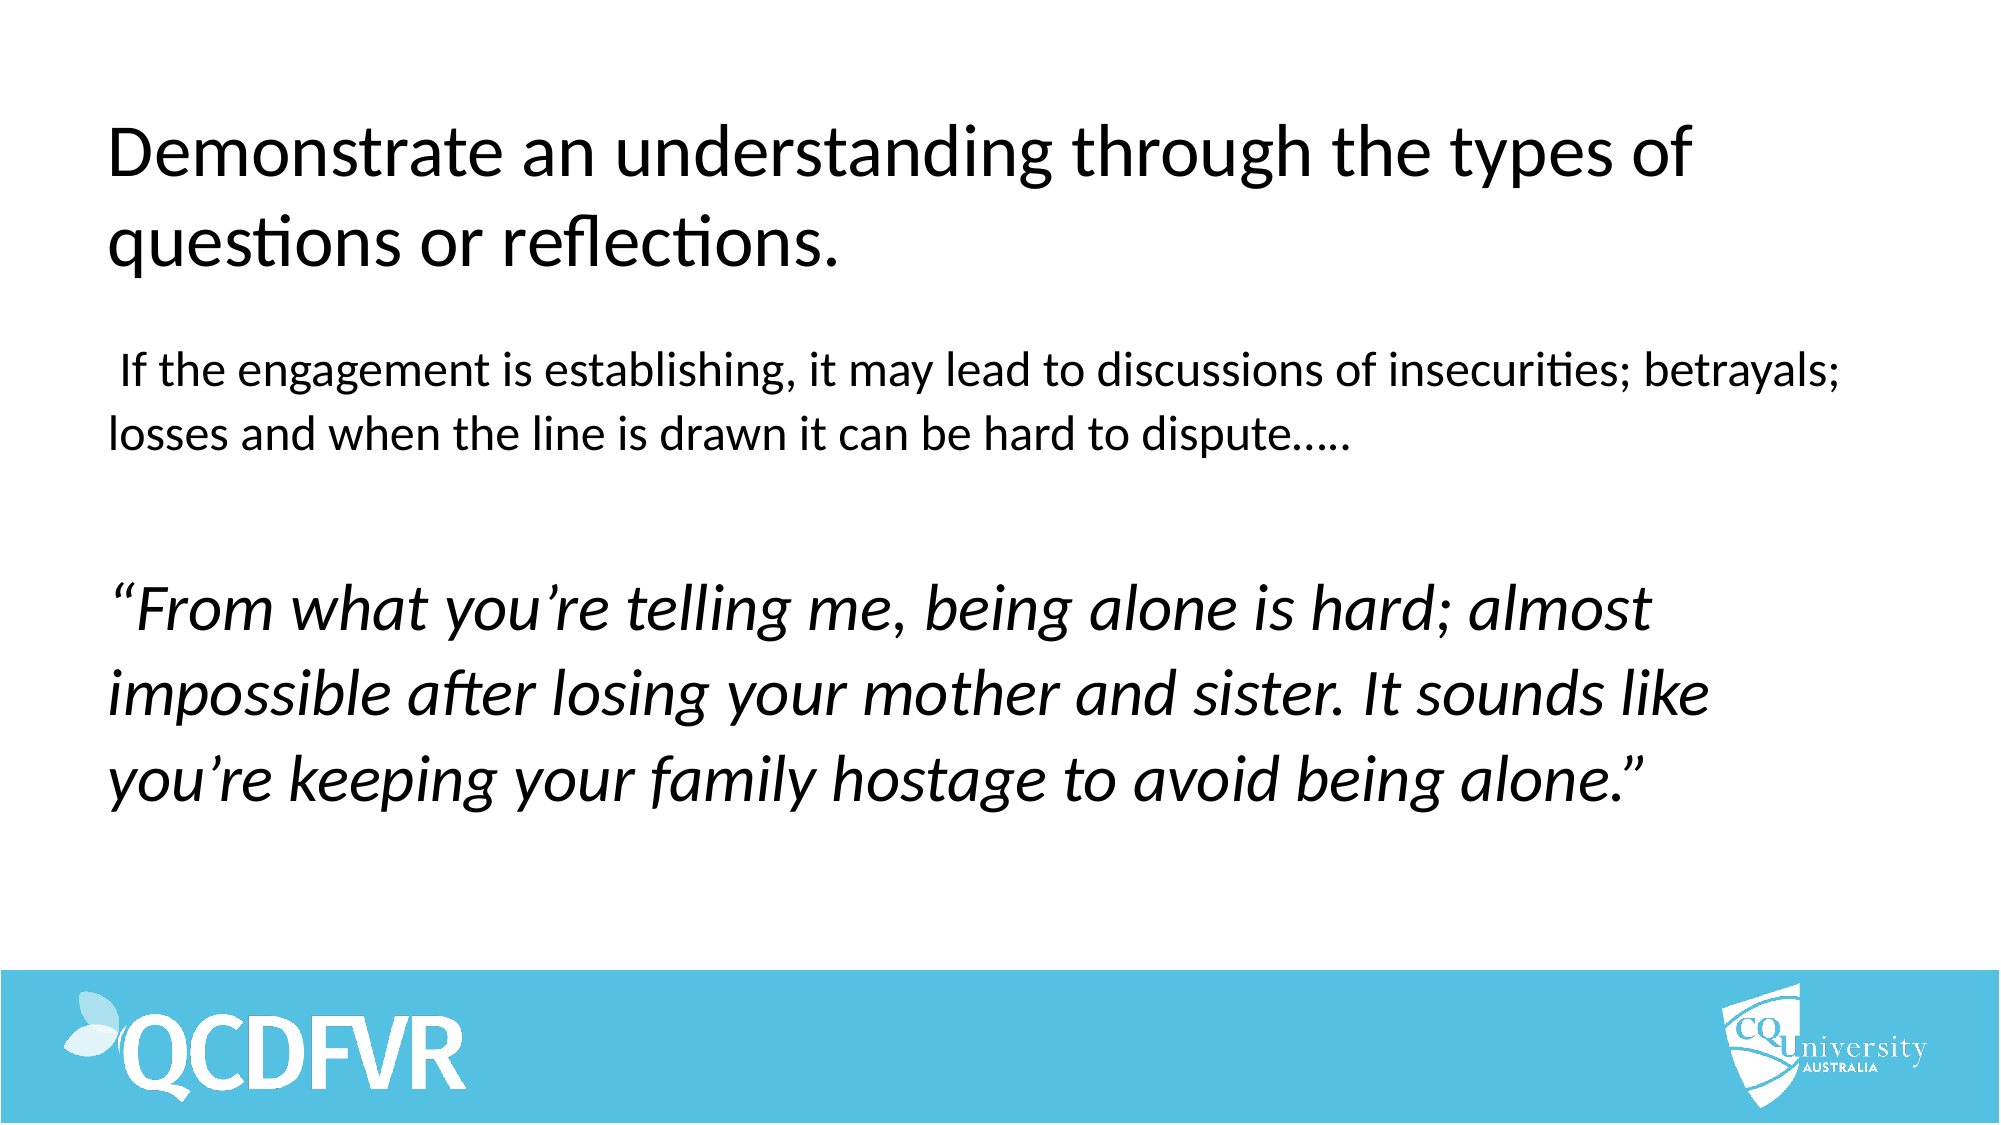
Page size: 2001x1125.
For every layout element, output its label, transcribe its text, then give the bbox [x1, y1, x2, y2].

table_header [1, 970, 1999, 1123]
text_box Demonstrate an understanding through the types of questions or reflections. If the engagement is establishing, it may lead to discussions of insecurities; betrayals; losses and when the line is drawn it can be hard to dispute….. “From what you’re telling me, being alone is hard; almost impossible after losing your mother and sister. It sounds like you’re keeping your family hostage to avoid being alone.” [93, 94, 1873, 1100]
picture [1722, 983, 1927, 1108]
picture [53, 983, 477, 1110]
